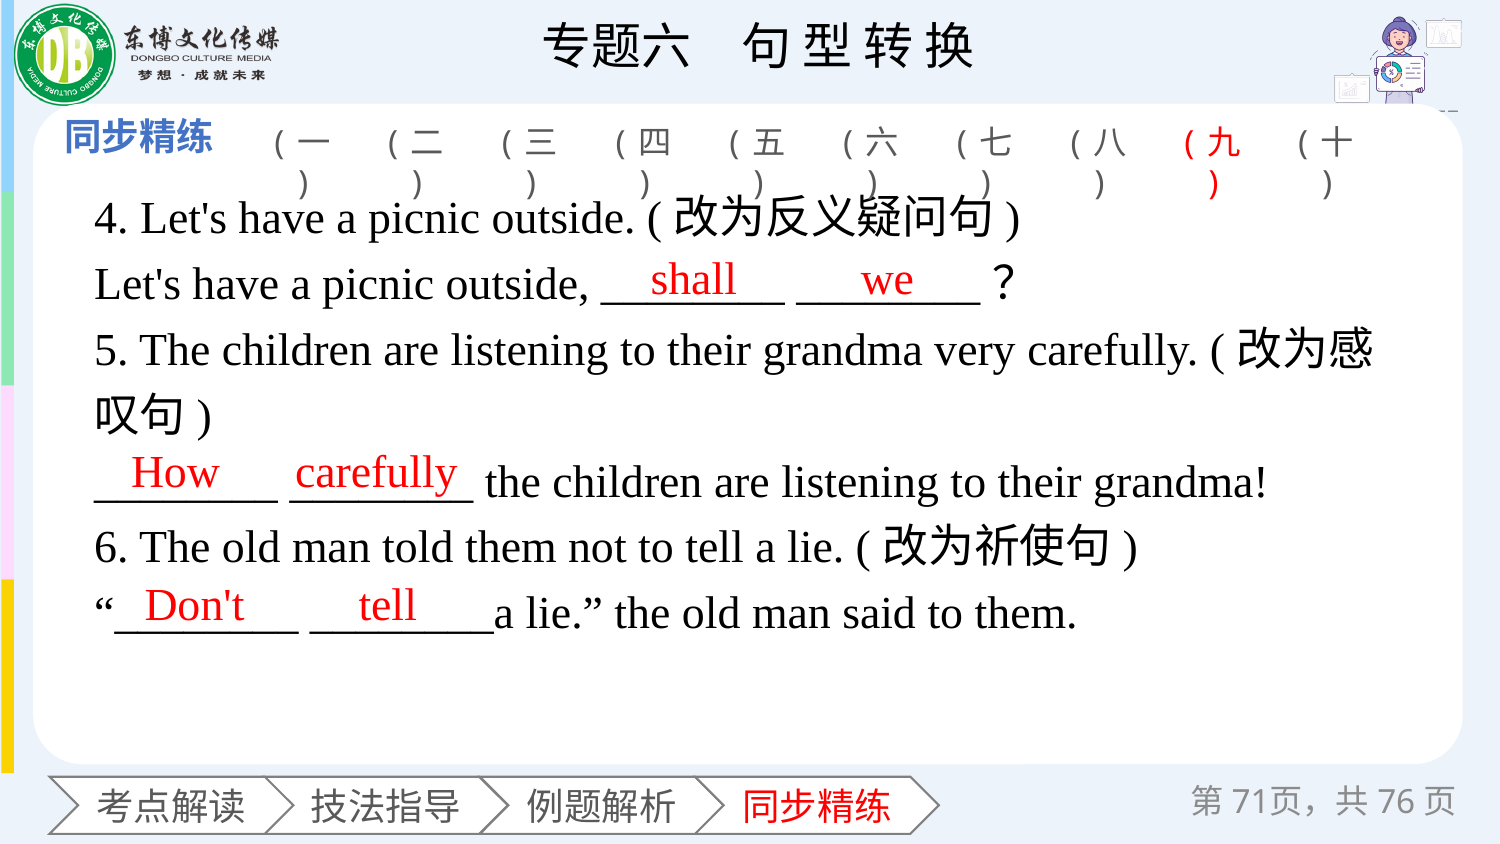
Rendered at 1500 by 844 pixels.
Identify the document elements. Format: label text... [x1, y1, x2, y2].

text_box carefully [279, 434, 474, 505]
slide_number 第页，共76页 [1167, 780, 1472, 826]
text_box we [788, 241, 987, 311]
text_box (一) [248, 113, 360, 209]
text_box (十) [1271, 113, 1383, 209]
text_box (五) [703, 113, 815, 209]
text_box (二) [362, 113, 473, 209]
text_box (七) [930, 113, 1042, 209]
text_box tell [302, 566, 474, 637]
picture [1312, 0, 1487, 131]
text_box 4. Let's have a picnic outside. (改为反义疑问句) Let's have a picnic outside, ________ ________？ 5. The children are listening to their grandma very carefully. (改为感叹句) ________ ________ the children are listening to their grandma! 6. The old man told them not to tell a lie. (改为祈使句) “________ ________a lie.” the old man said to them. [79, 168, 1418, 646]
text_box Don't [97, 566, 292, 637]
picture [14, 3, 280, 106]
text_box (六) [816, 113, 928, 209]
text_box (四) [589, 113, 701, 209]
text_box (八) [1044, 113, 1156, 209]
text_box shall [629, 241, 759, 311]
text_box How [89, 434, 262, 505]
text_box (九) [1158, 113, 1270, 209]
text_box (三) [475, 113, 587, 209]
